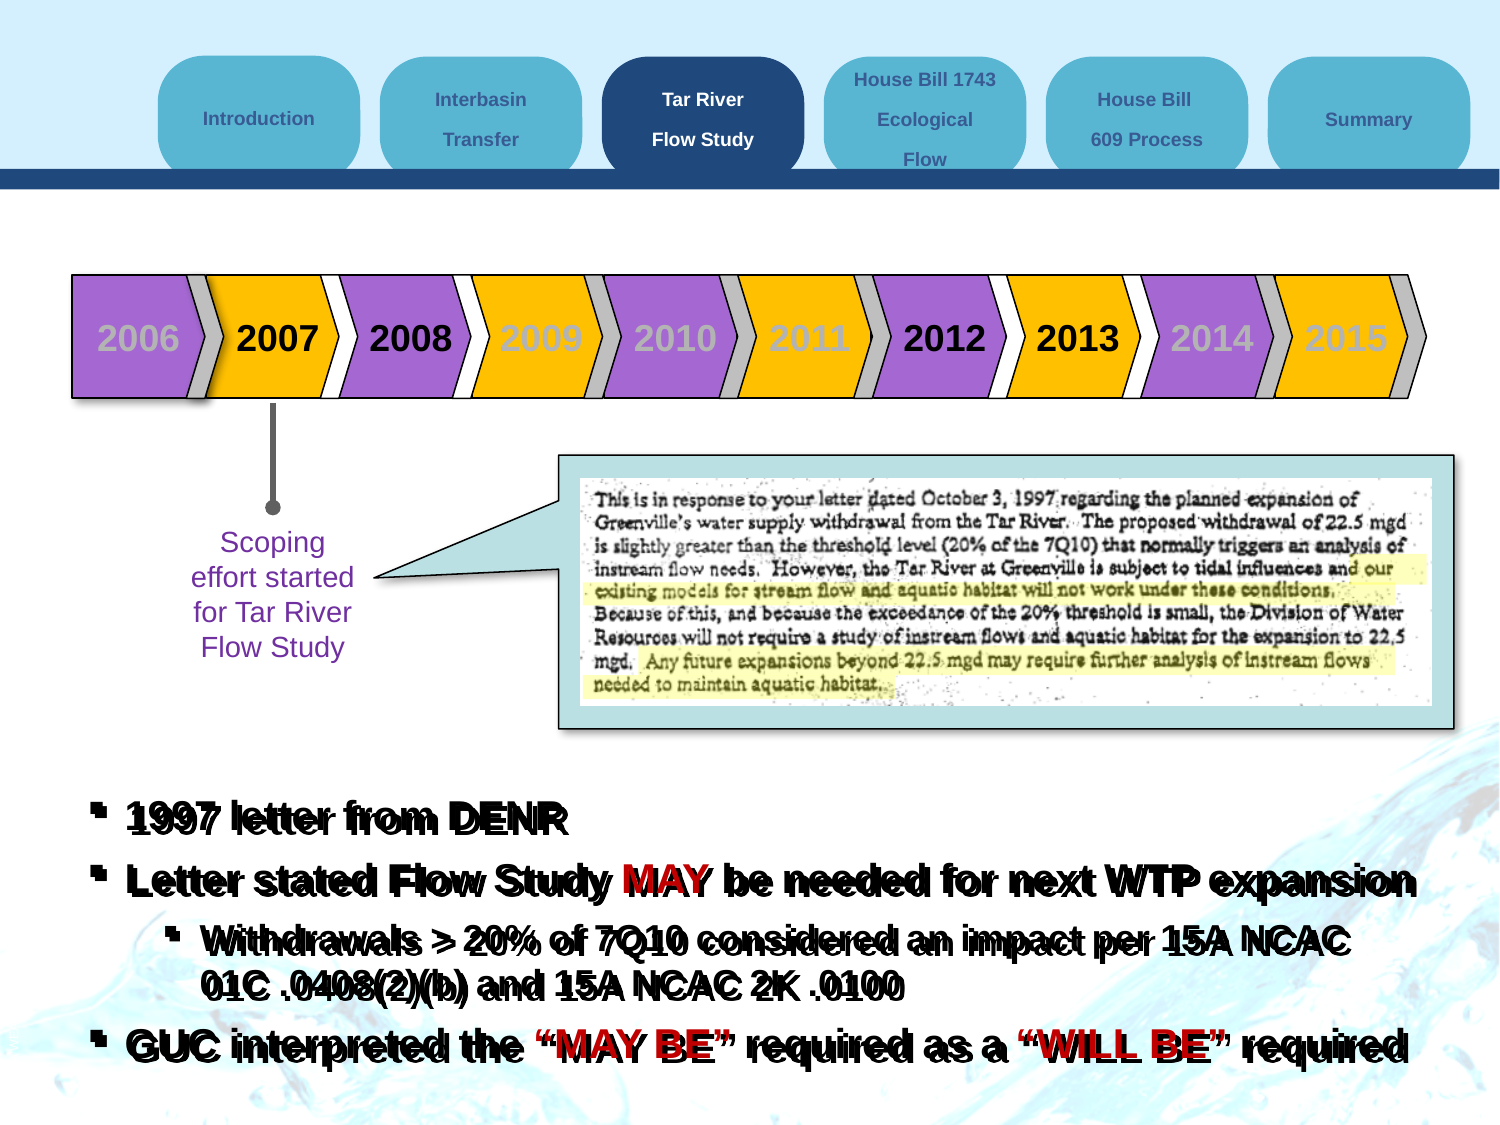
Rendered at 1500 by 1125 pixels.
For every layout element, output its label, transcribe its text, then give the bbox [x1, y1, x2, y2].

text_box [71, 274, 1427, 399]
text_box [373, 455, 1454, 729]
list 1997 letter from DENR Letter stated Flow Study MAY be needed for next WTP expansion Withdrawals > 20% of 7Q10 considered an impact per 15A NCAC 01C .0408(2)(b) and 15A NCAC 2K .0100 GUC interpreted the “MAY BE” required as a “WILL BE” required [71, 781, 1433, 1104]
text_box Scoping effort started for Tar River Flow Study [172, 515, 373, 671]
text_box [580, 477, 1433, 706]
